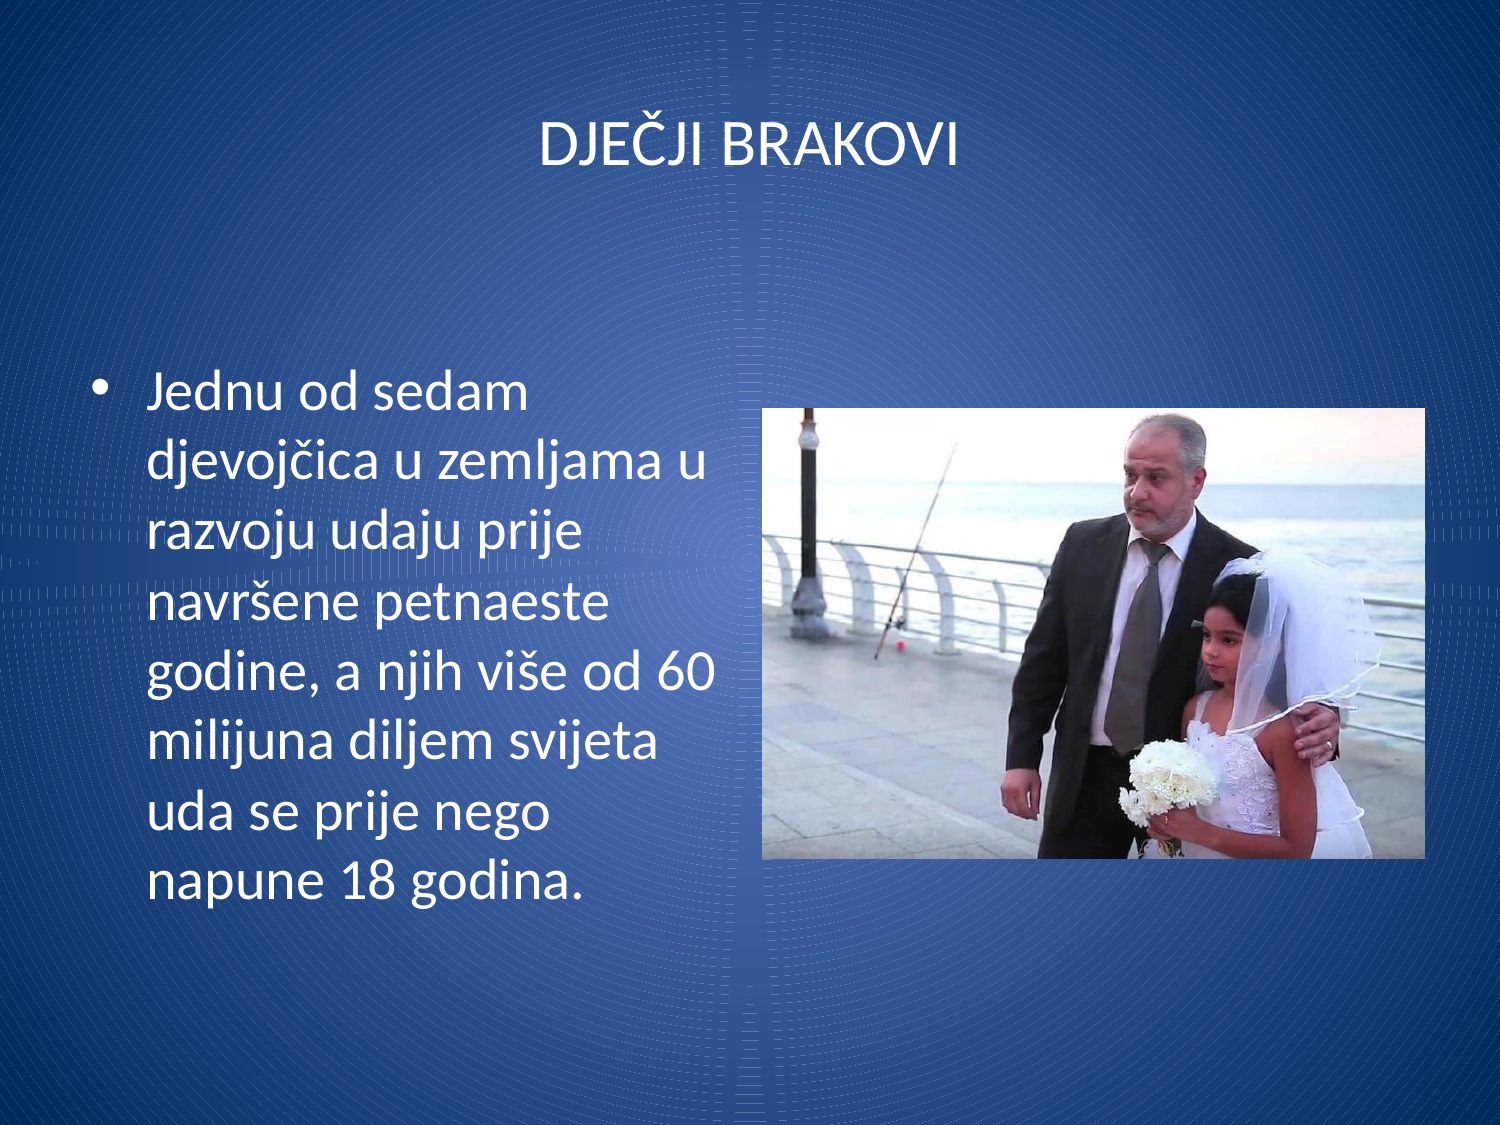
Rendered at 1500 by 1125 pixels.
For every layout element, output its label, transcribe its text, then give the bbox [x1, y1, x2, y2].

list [762, 408, 1426, 860]
list Jednu od sedam djevojčica u zemljama u razvoju udaju prije navršene petnaeste godine, a njih više od 60 milijuna diljem svijeta uda se prije nego napune 18 godina. [75, 262, 738, 1005]
title DJEČJI BRAKOVI [75, 45, 1425, 233]
